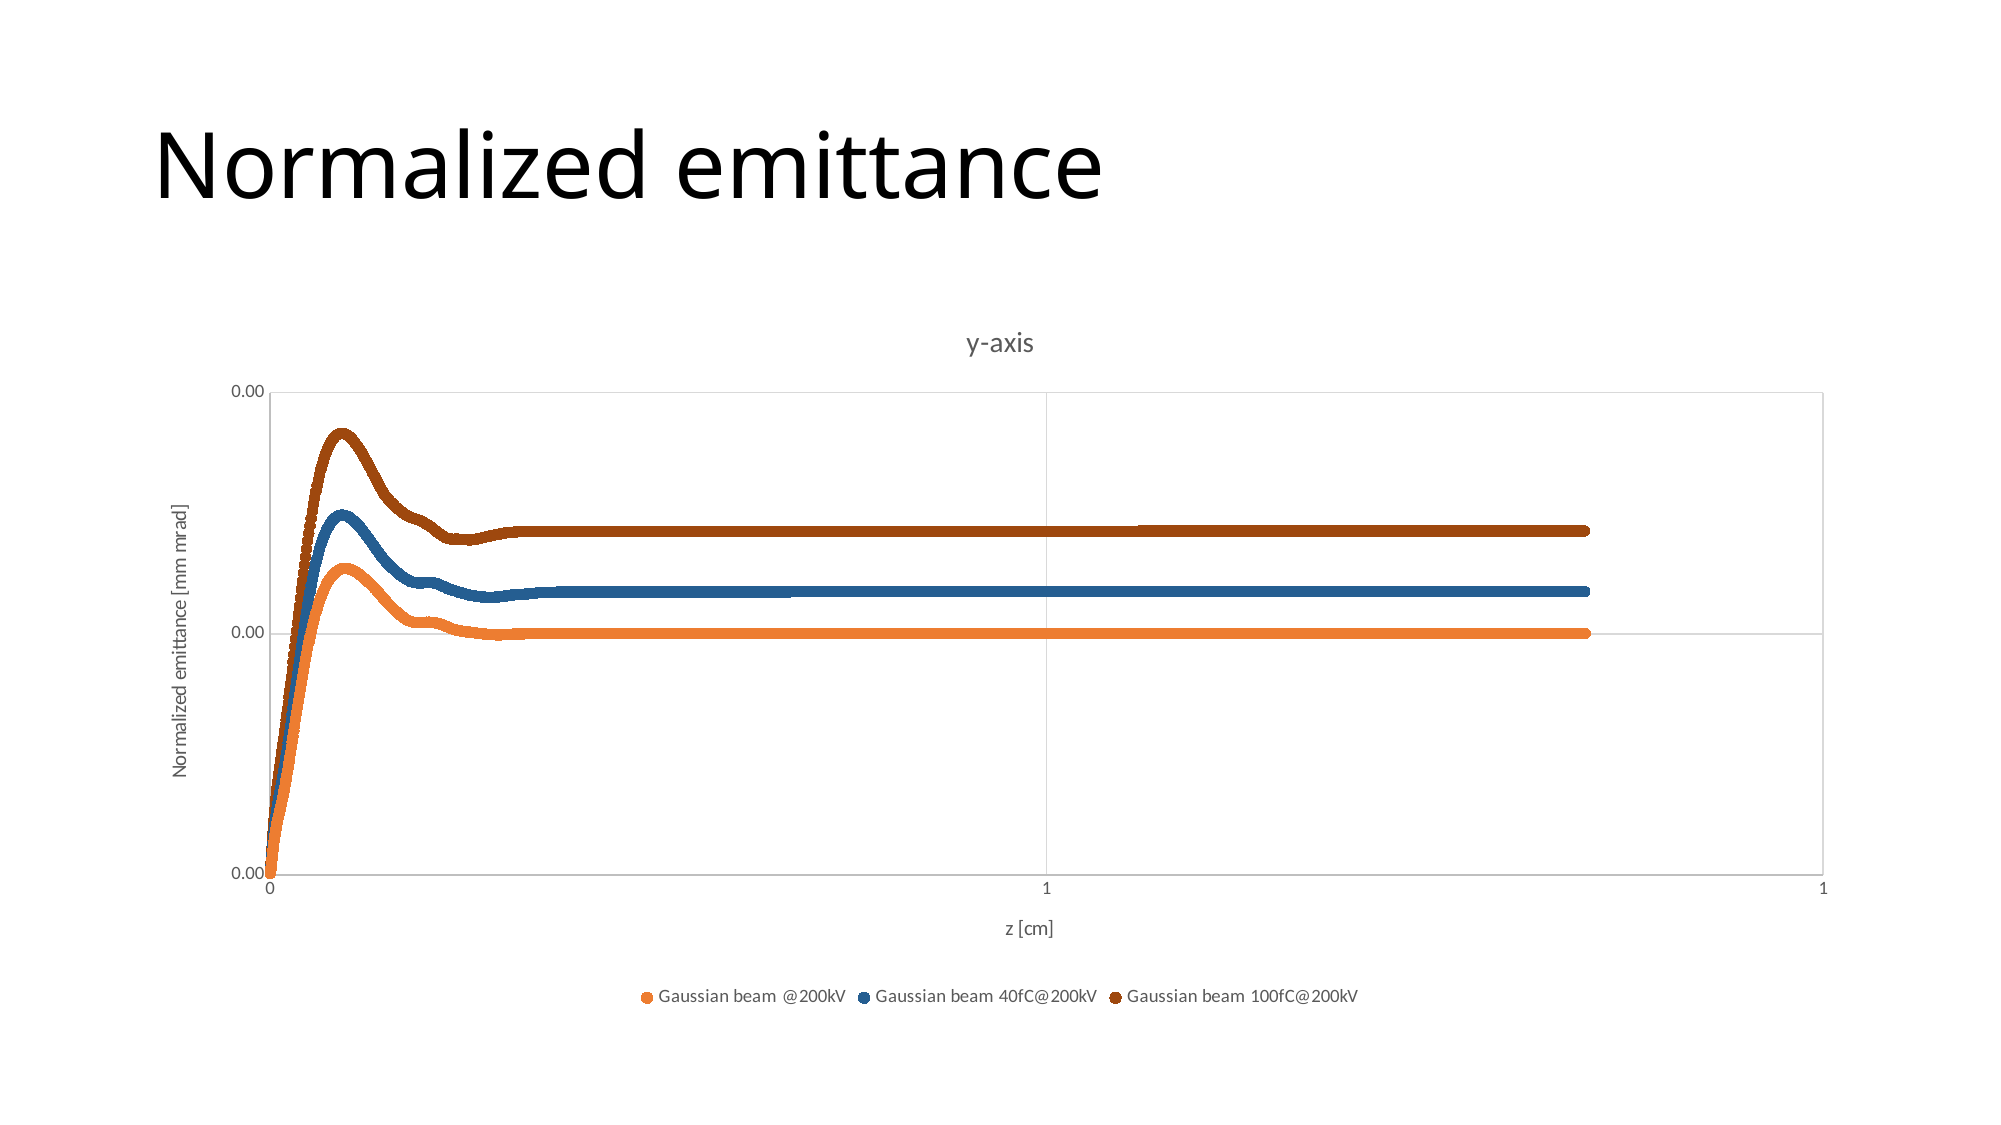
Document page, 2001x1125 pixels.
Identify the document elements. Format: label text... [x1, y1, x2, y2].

chart [137, 299, 1863, 1014]
title Normalized emittance [137, 59, 1863, 278]
